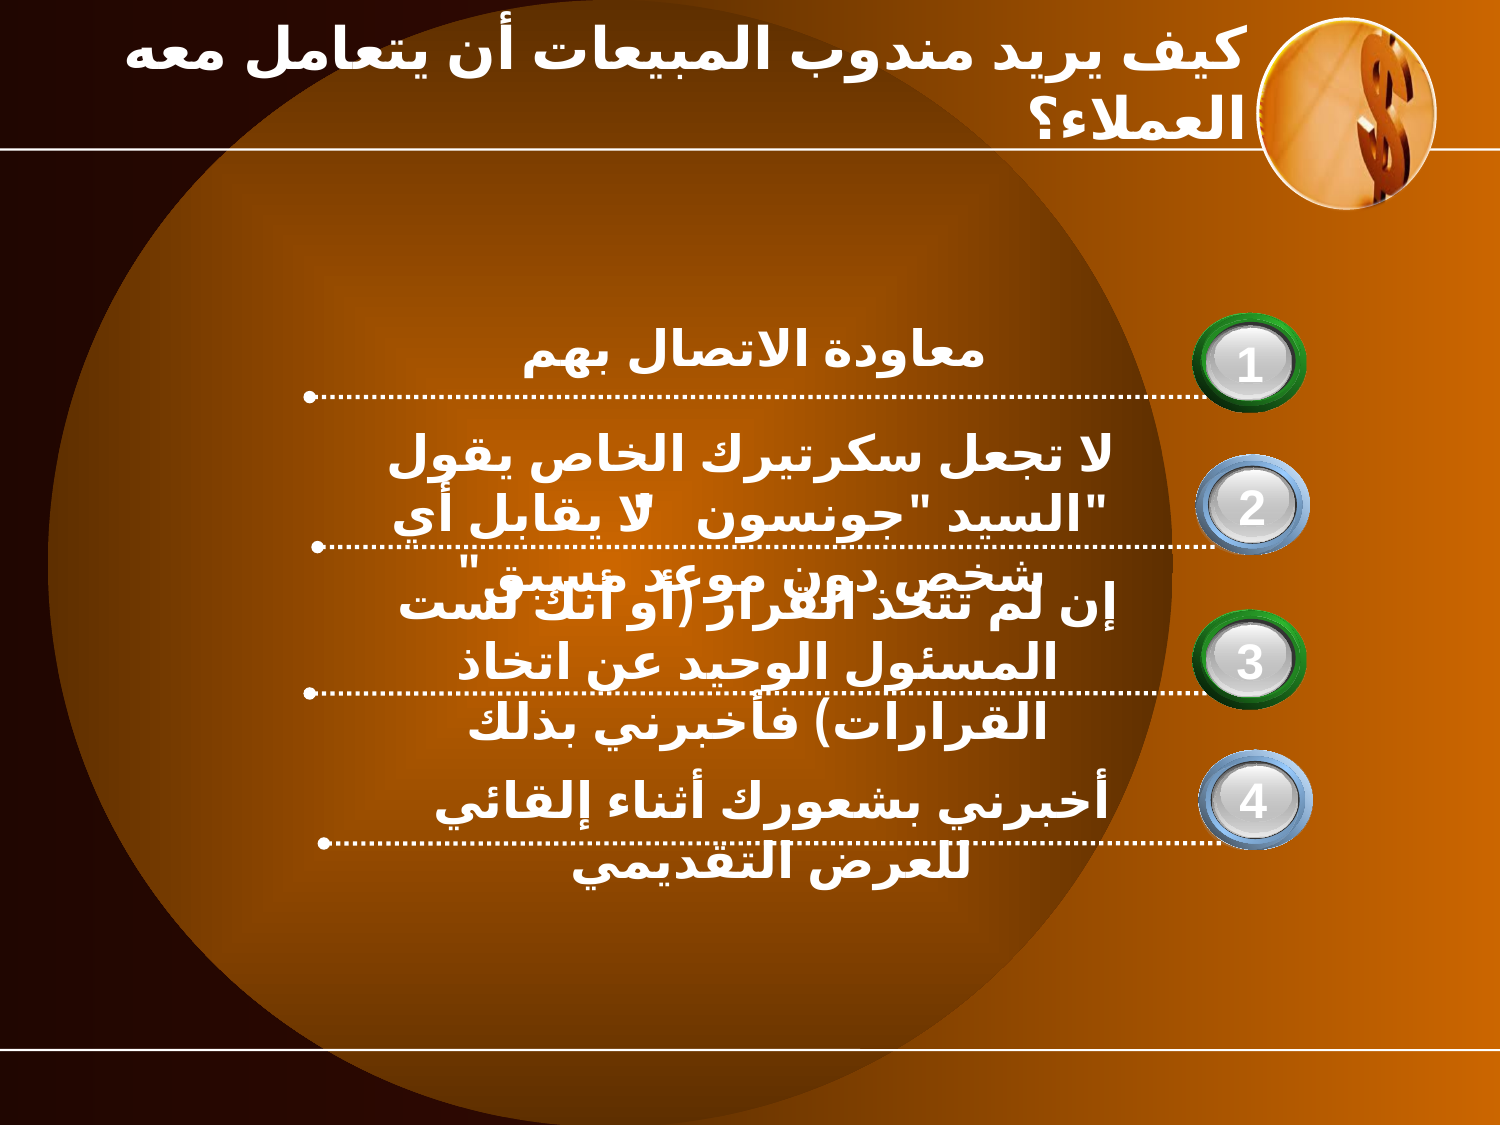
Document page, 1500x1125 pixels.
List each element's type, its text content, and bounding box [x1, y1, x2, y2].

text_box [309, 418, 1310, 555]
picture [1257, 17, 1438, 213]
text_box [309, 562, 1307, 710]
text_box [309, 309, 1307, 413]
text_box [323, 749, 1313, 851]
title كيف يريد مندوب المبيعات أن يتعامل معه العملاء؟ [0, 12, 1263, 150]
